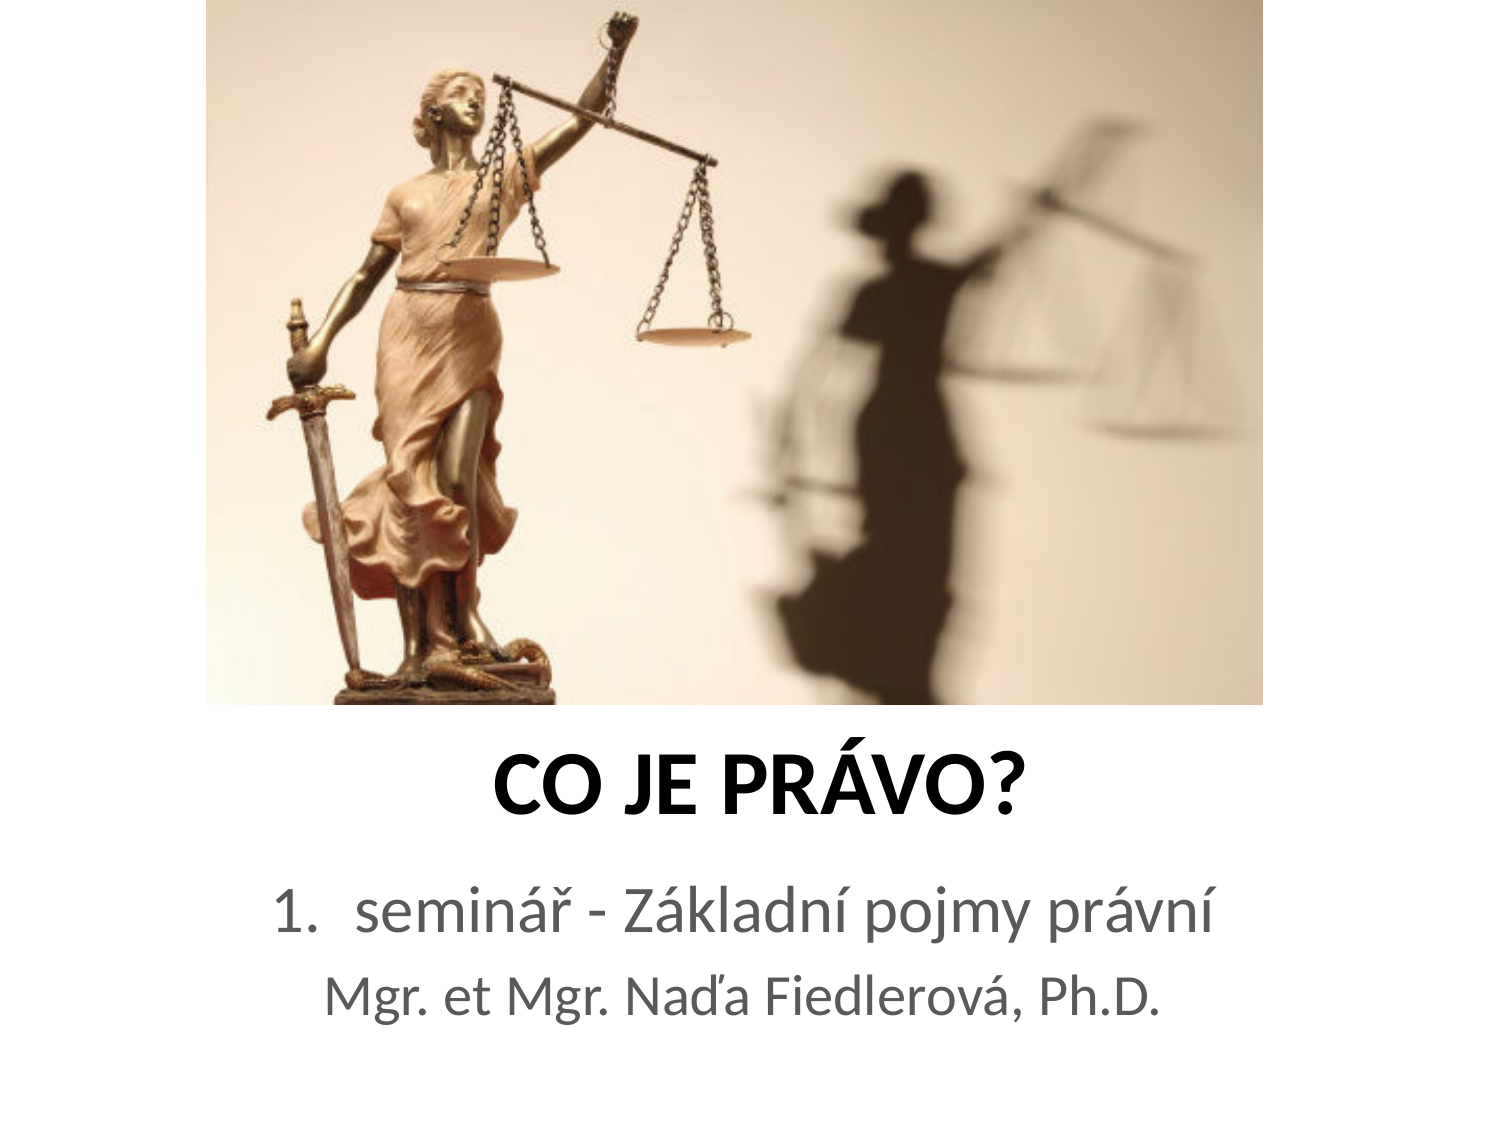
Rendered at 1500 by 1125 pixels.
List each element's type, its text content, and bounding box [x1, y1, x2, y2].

title Co je právo? [123, 656, 1399, 899]
picture [206, 0, 1264, 706]
subtitle seminář - Základní pojmy právní Mgr. et Mgr. Naďa Fiedlerová, Ph.D. [218, 857, 1269, 1125]
